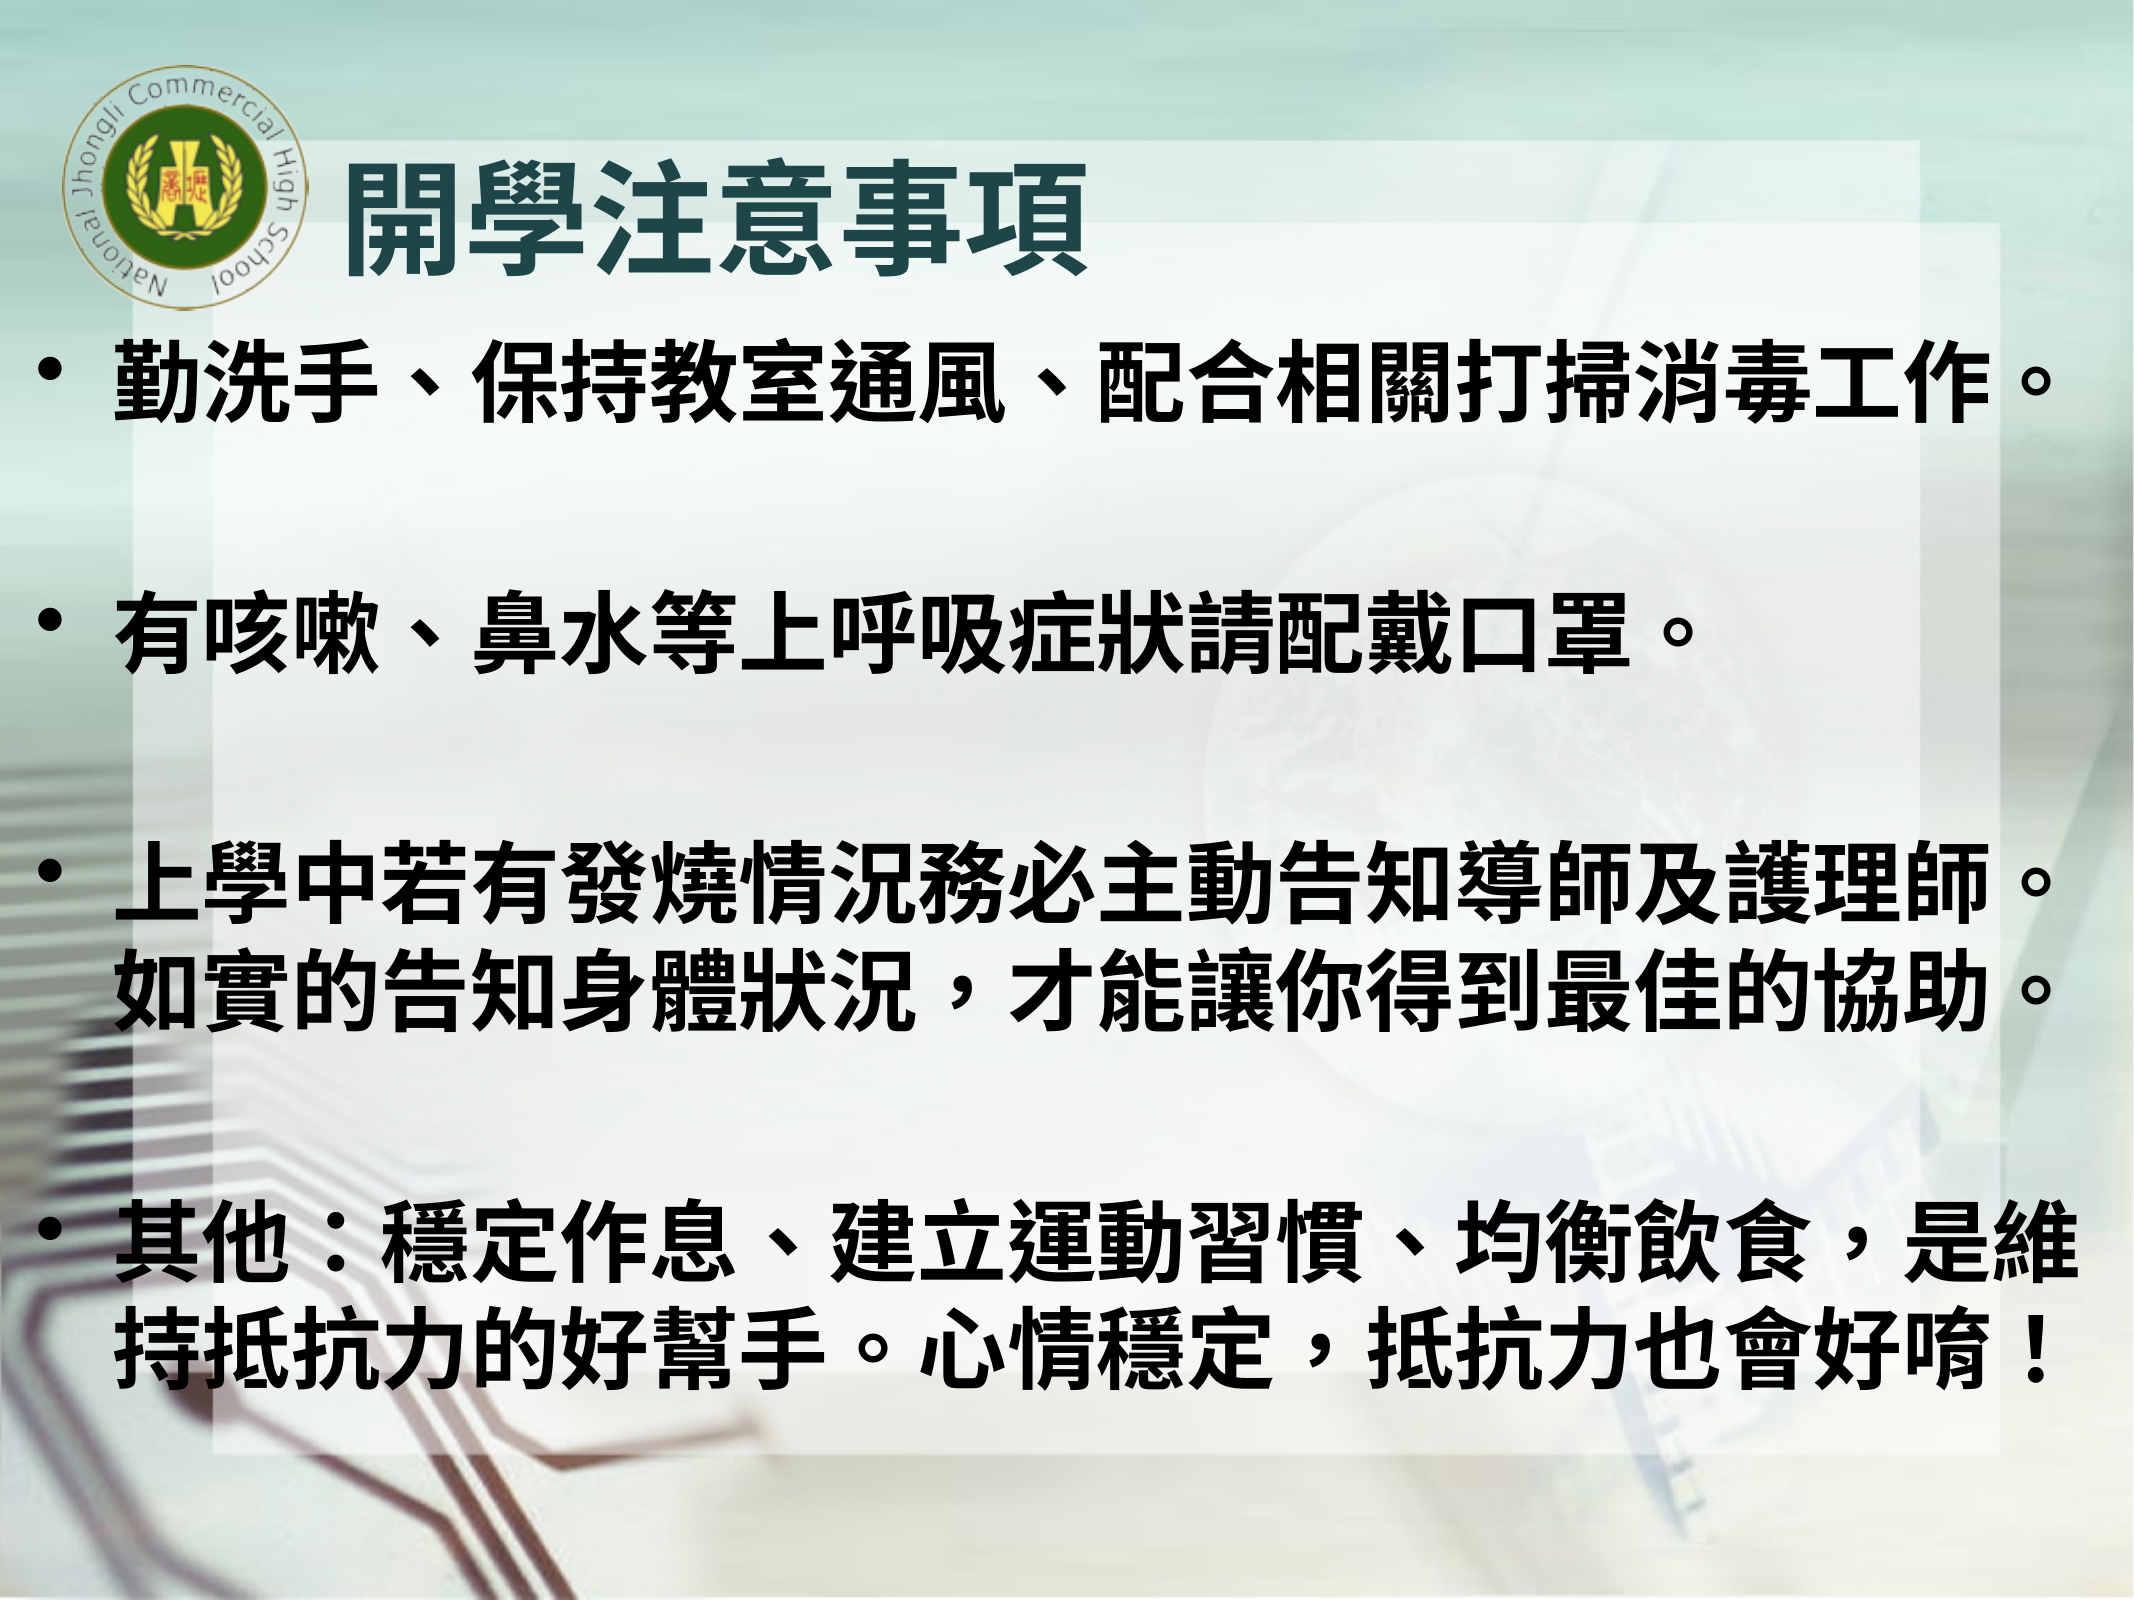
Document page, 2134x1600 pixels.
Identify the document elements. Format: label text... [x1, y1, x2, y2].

picture [0, 0, 2134, 1600]
title 開學注意事項 [118, 141, 1623, 290]
list 勤洗手、保持教室通風、配合相關打掃消毒工作。 有咳嗽、鼻水等上呼吸症狀請配戴口罩。 上學中若有發燒情況務必主動告知導師及護理師。如實的告知身體狀況，才能讓你得到最佳的協助。 其他：穩定作息、建立運動習慣、均衡飲食，是維持抵抗力的好幫手。心情穩定，抵抗力也會好唷！ [15, 315, 2134, 1450]
